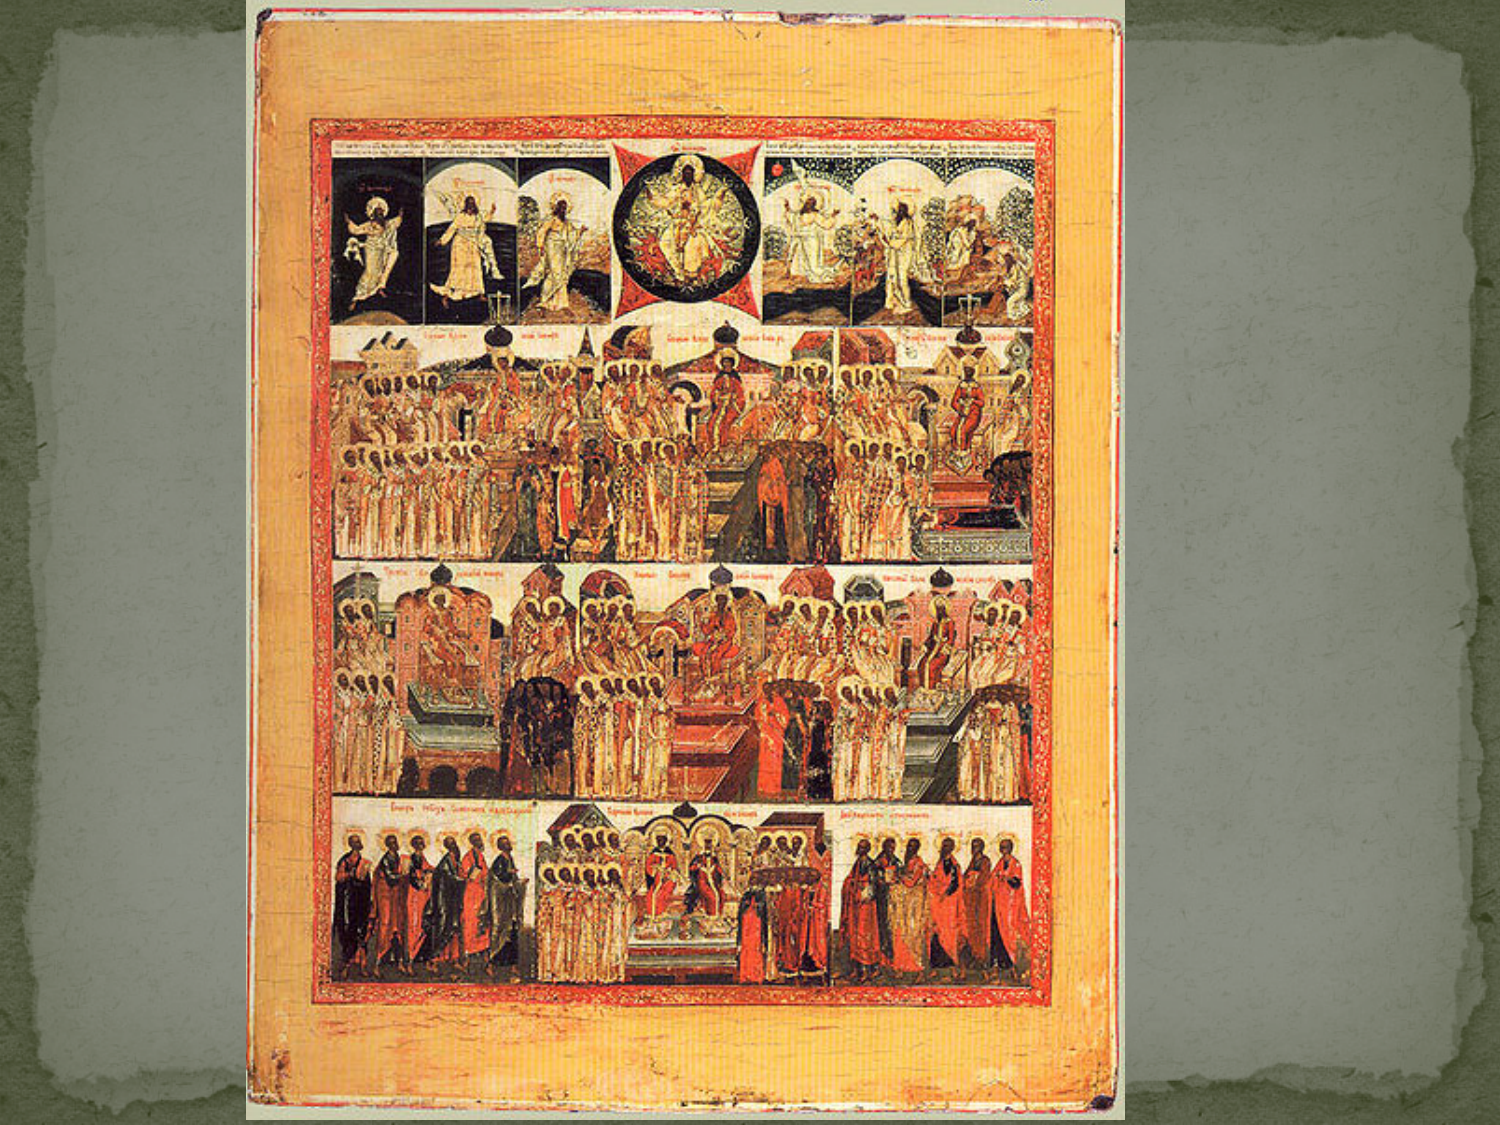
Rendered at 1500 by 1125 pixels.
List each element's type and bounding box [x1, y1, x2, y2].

picture [246, 0, 1125, 1120]
